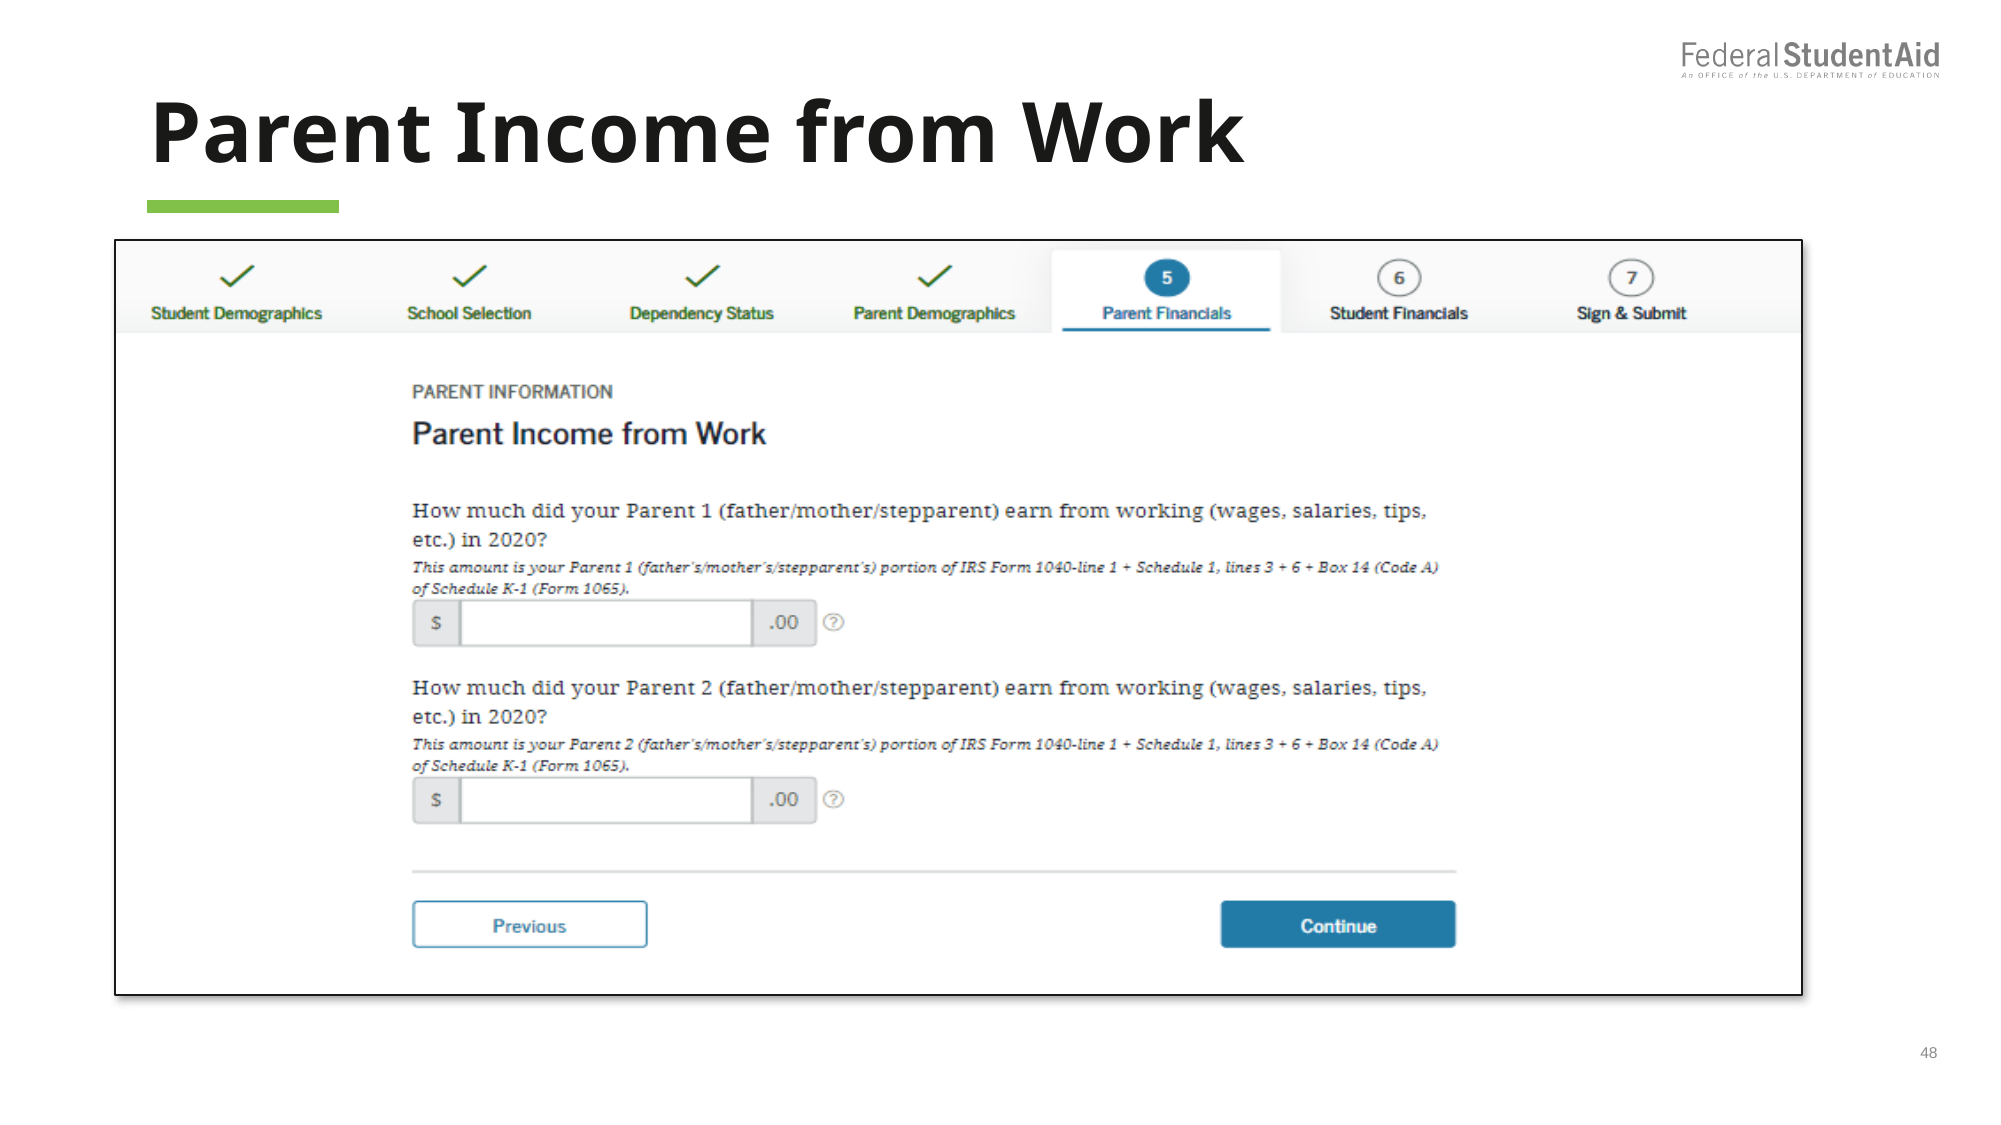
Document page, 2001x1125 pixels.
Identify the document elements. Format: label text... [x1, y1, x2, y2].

title Parent Income from Work [149, 57, 1606, 189]
picture [115, 240, 1801, 994]
slide_number 48 [1920, 1042, 1986, 1094]
picture [1681, 42, 1939, 78]
